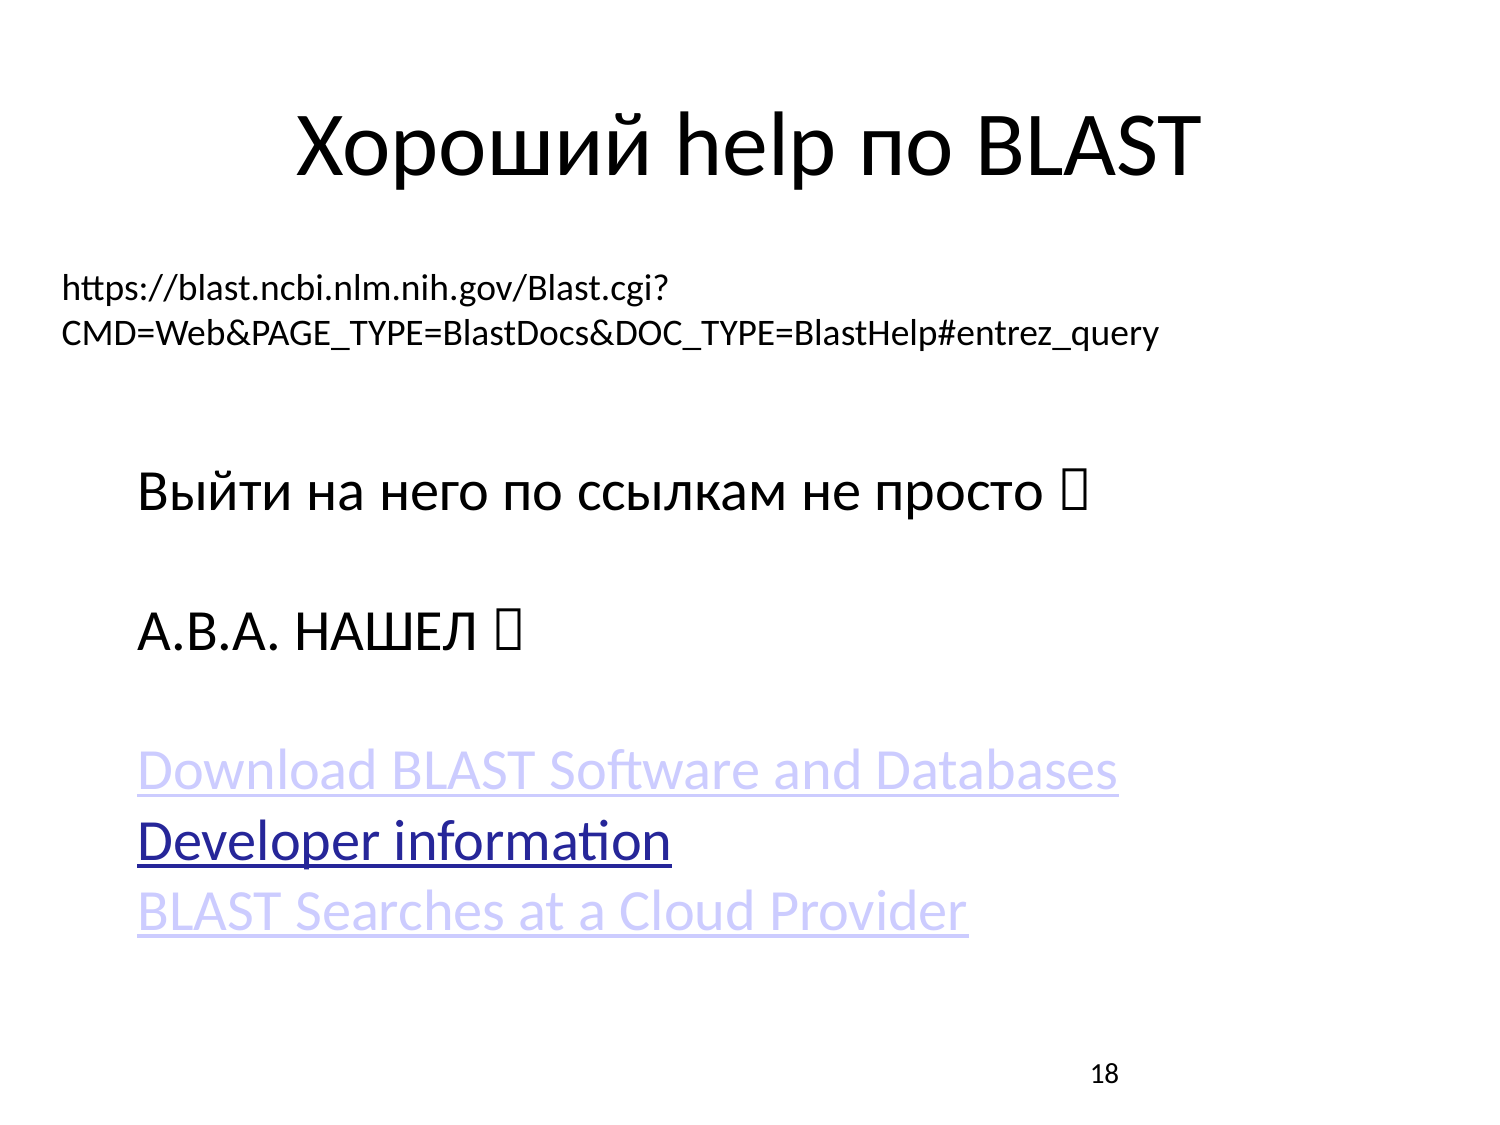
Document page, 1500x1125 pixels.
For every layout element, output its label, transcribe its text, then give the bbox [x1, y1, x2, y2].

slide_number 18 [1074, 1041, 1425, 1103]
text_box Выйти на него по ссылкам не просто  А.В.А. НАШЕЛ  Other BLAST information Download BLAST Software and Databases Developer information BLAST Searches at a Cloud Provider [122, 444, 1424, 1019]
title Хороший help по BLAST [74, 20, 1425, 255]
text_box https://blast.ncbi.nlm.nih.gov/Blast.cgi?CMD=Web&PAGE_TYPE=BlastDocs&DOC_TYPE=BlastHelp#entrez_query [46, 255, 1453, 361]
